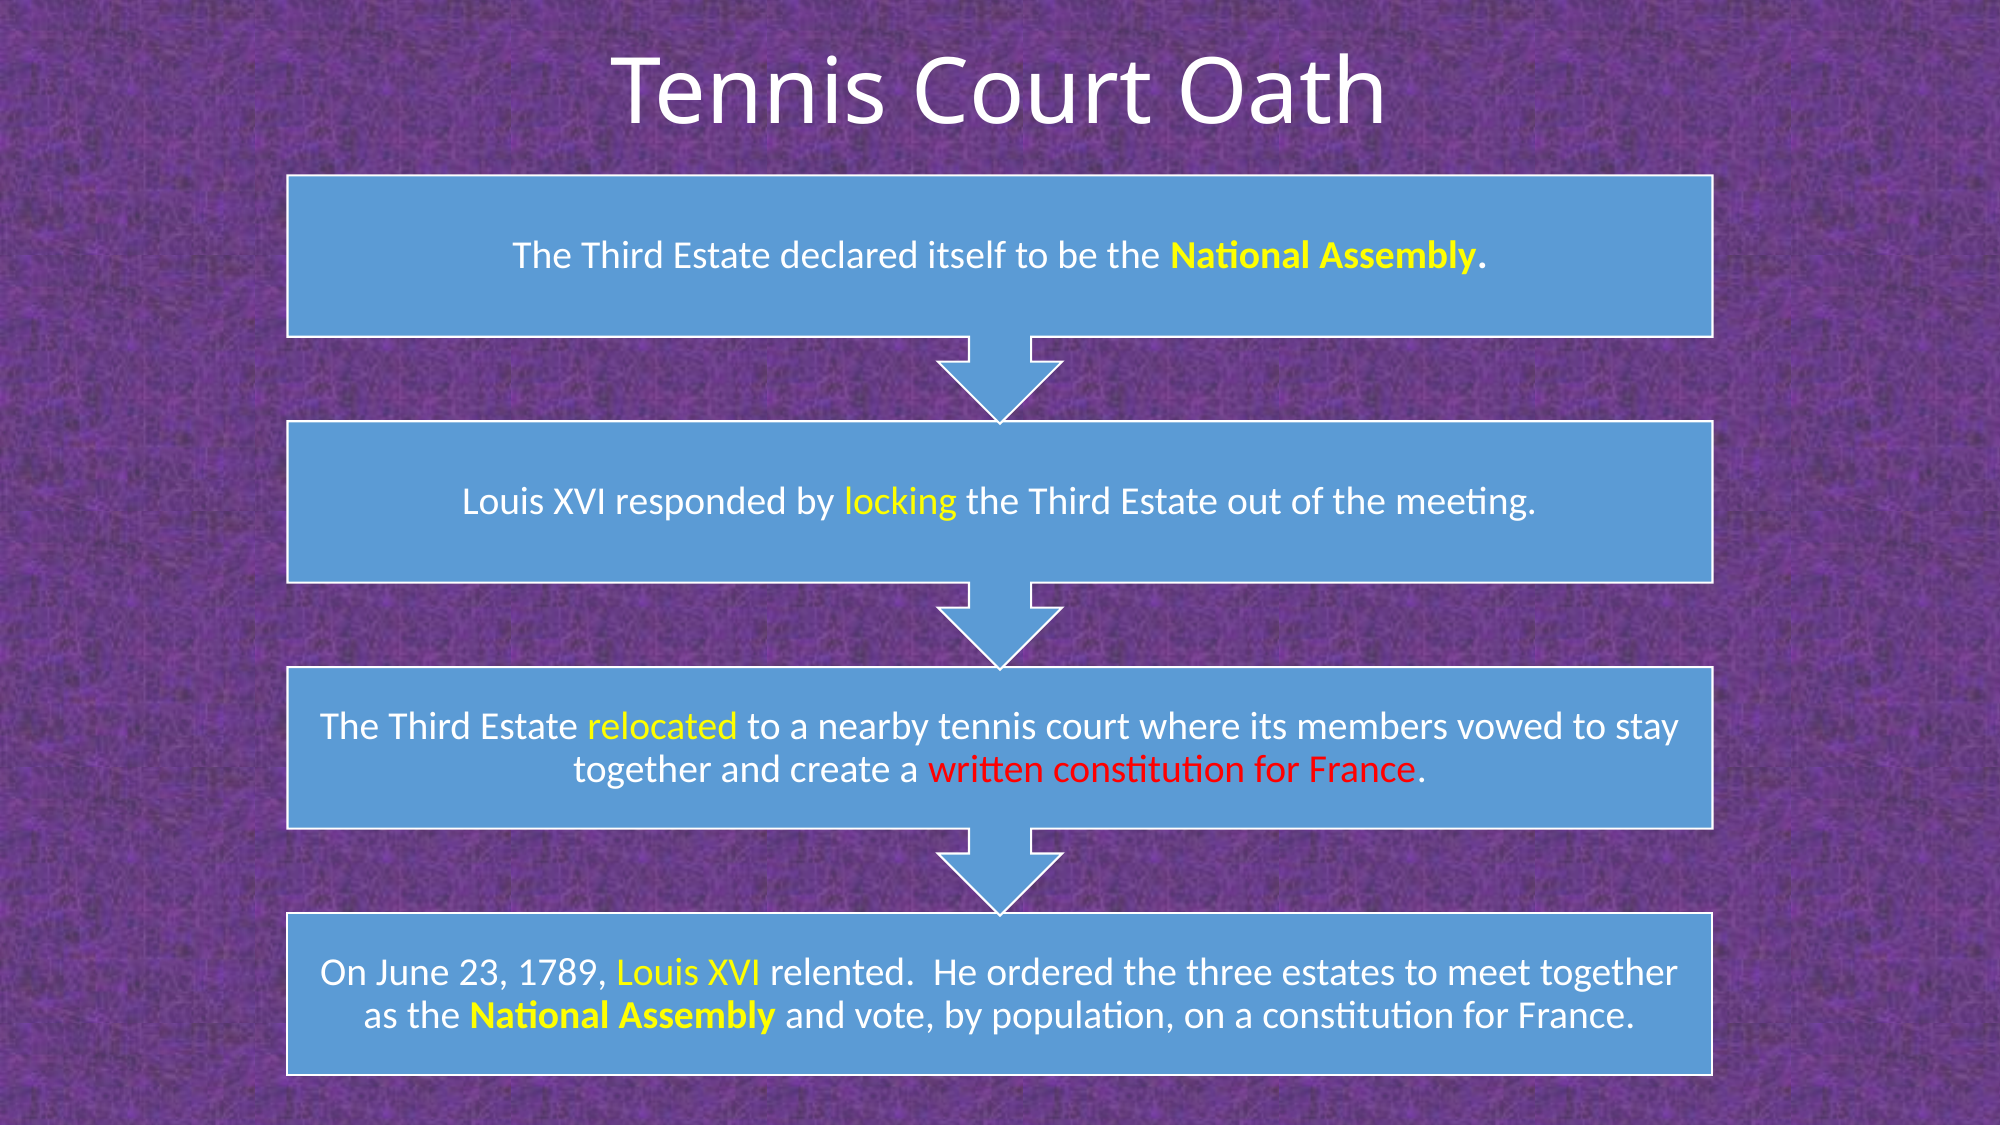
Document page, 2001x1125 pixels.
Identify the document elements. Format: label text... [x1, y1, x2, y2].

title Tennis Court Oath [324, 0, 1675, 174]
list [287, 174, 1713, 1075]
